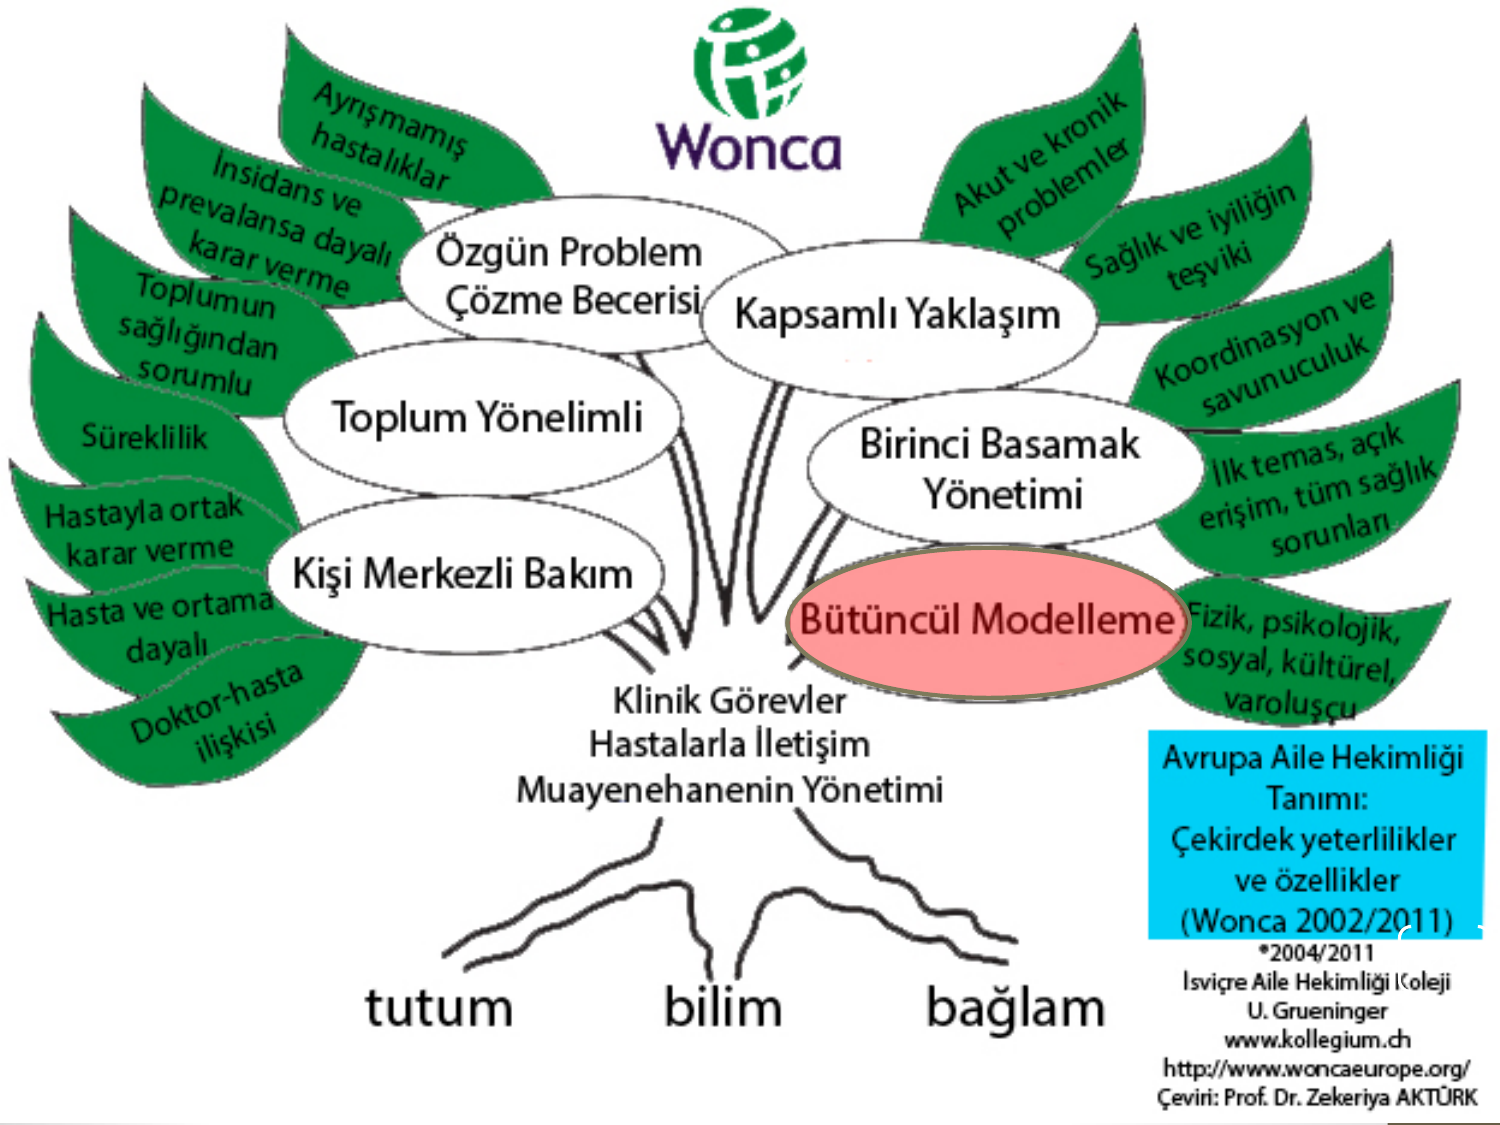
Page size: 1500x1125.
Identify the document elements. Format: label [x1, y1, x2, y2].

list [0, 0, 1500, 1123]
